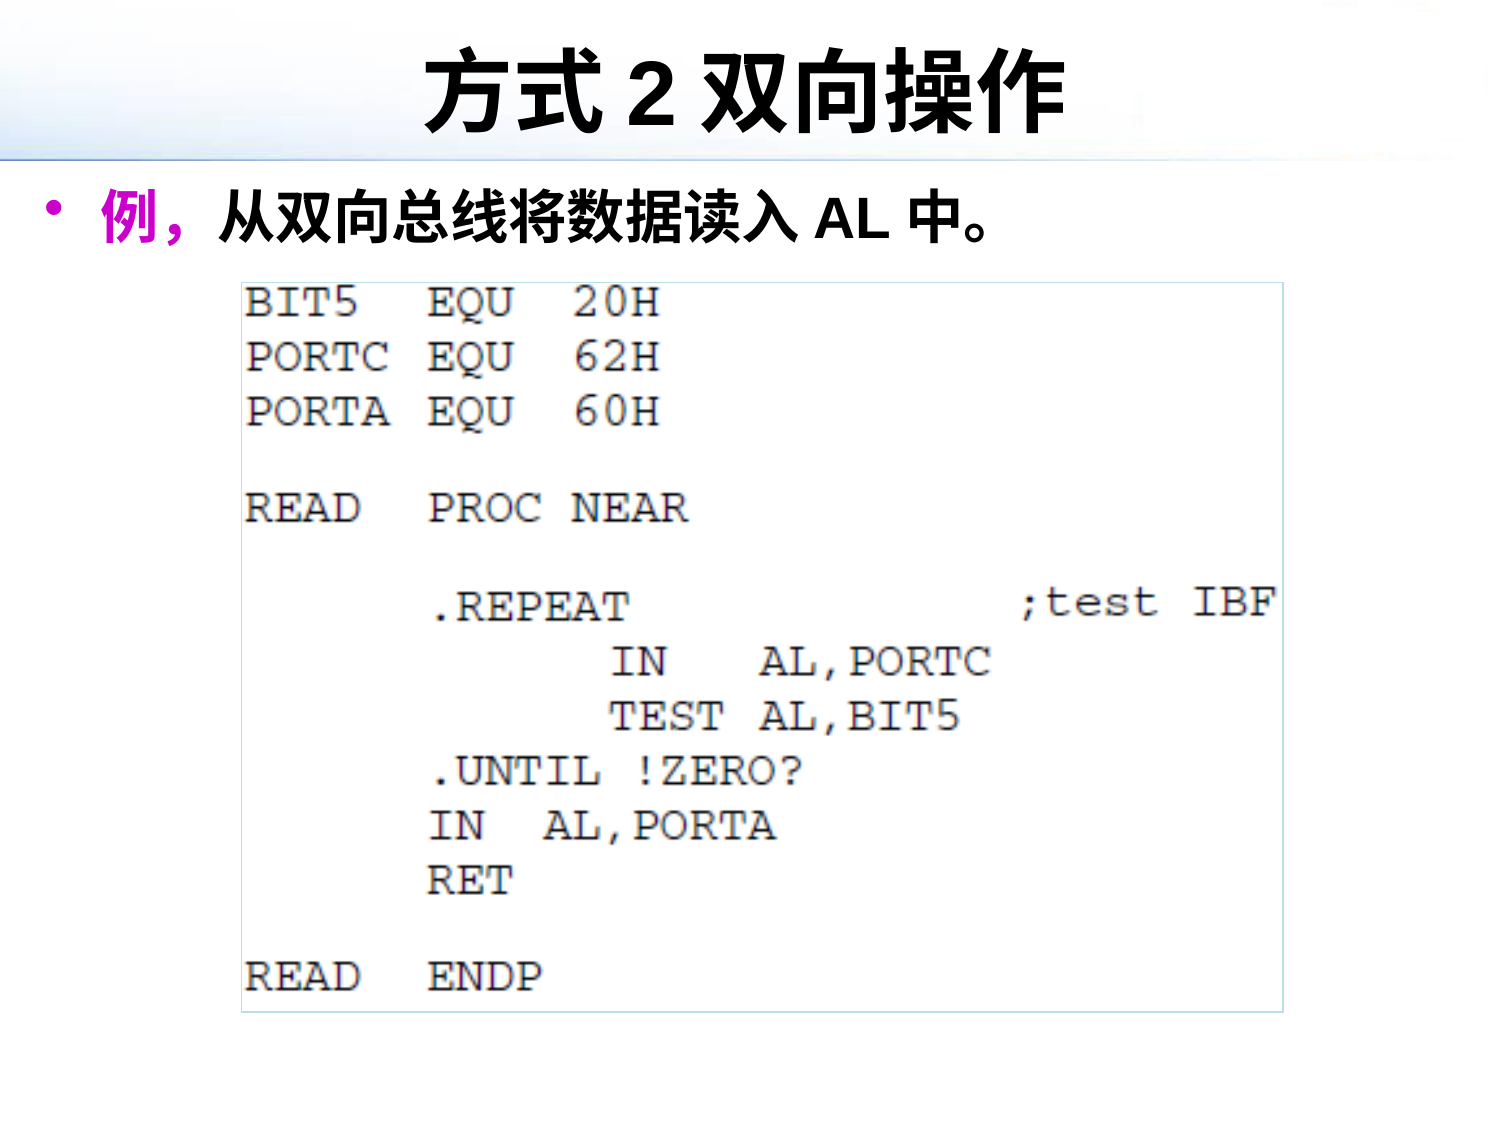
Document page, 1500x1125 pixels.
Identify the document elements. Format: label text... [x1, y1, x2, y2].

picture [241, 283, 1283, 1012]
picture [0, 0, 1500, 161]
title 方式2双向操作 [29, 31, 1459, 147]
list 例，从双向总线将数据读入AL中。 [29, 172, 1459, 256]
